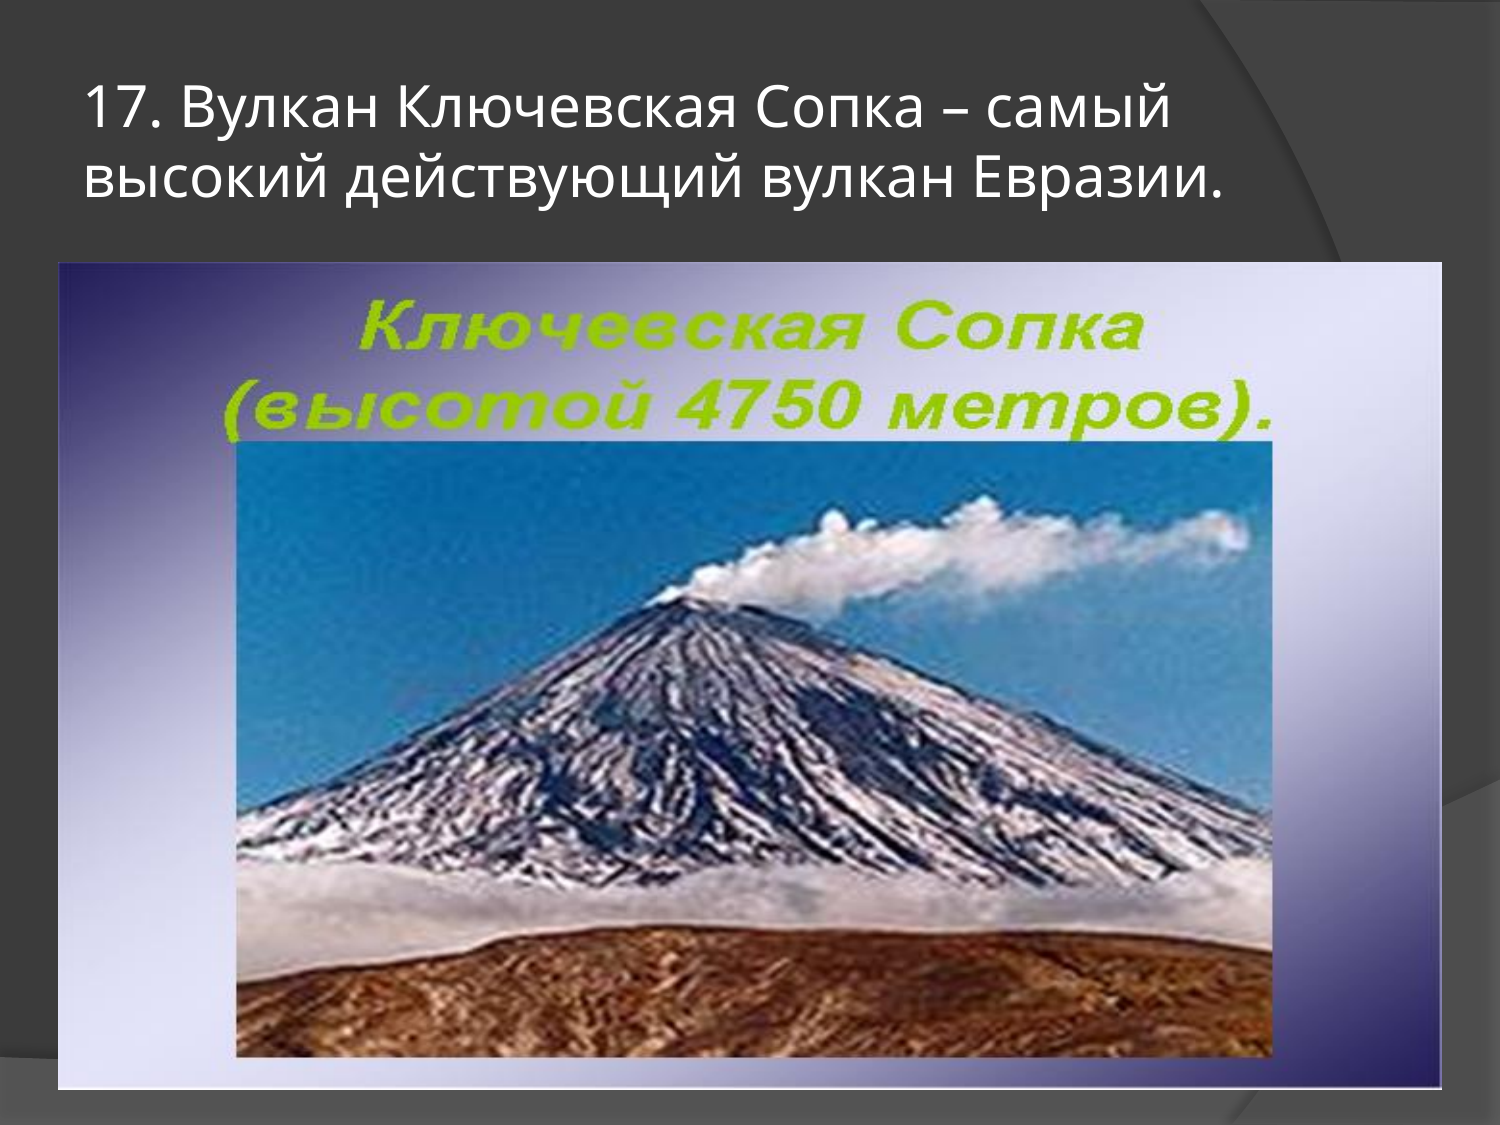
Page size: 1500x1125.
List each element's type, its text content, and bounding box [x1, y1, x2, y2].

title 17. Вулкан Ключевская Сопка – самый высокий действующий вулкан Евразии. [75, 45, 1300, 233]
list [58, 262, 1442, 1091]
